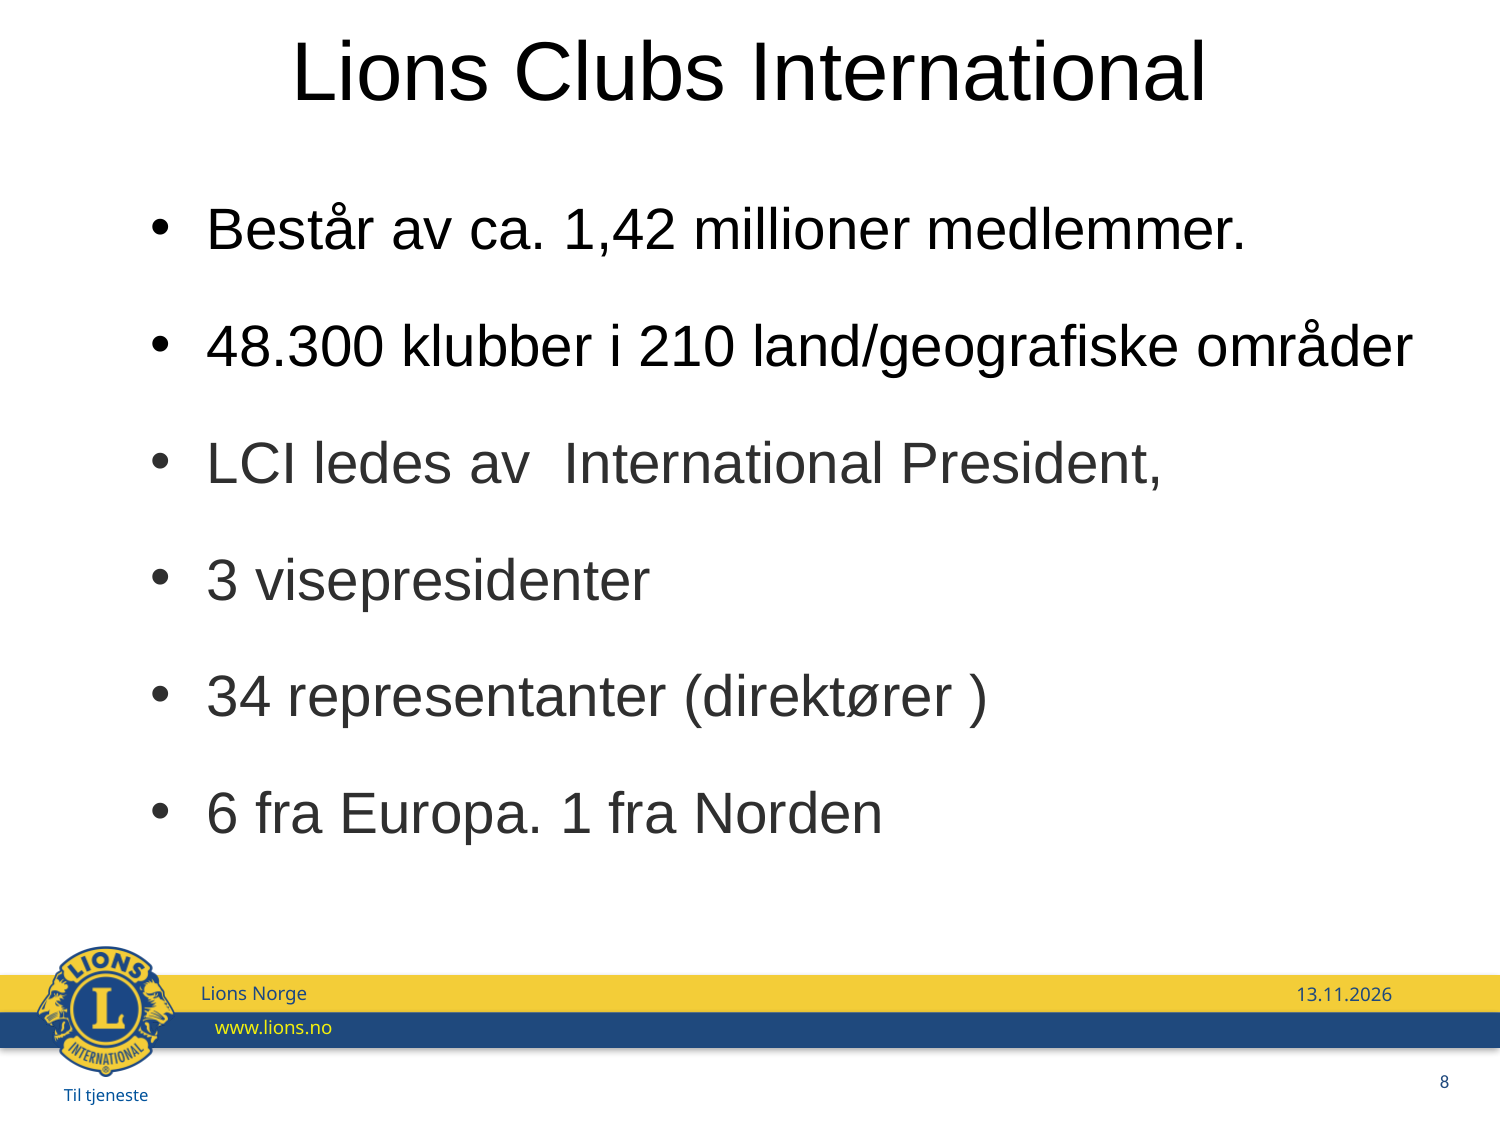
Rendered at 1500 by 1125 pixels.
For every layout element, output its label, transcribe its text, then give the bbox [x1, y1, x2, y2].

text_box Består av ca. 1,42 millioner medlemmer. 48.300 klubber i 210 land/geografiske områder LCI ledes av International President, 3 visepresidenter 34 representanter (direktører ) 6 fra Europa. 1 fra Norden [135, 149, 1459, 873]
text_box Lions Clubs International [0, 9, 1500, 149]
picture [37, 946, 175, 1077]
